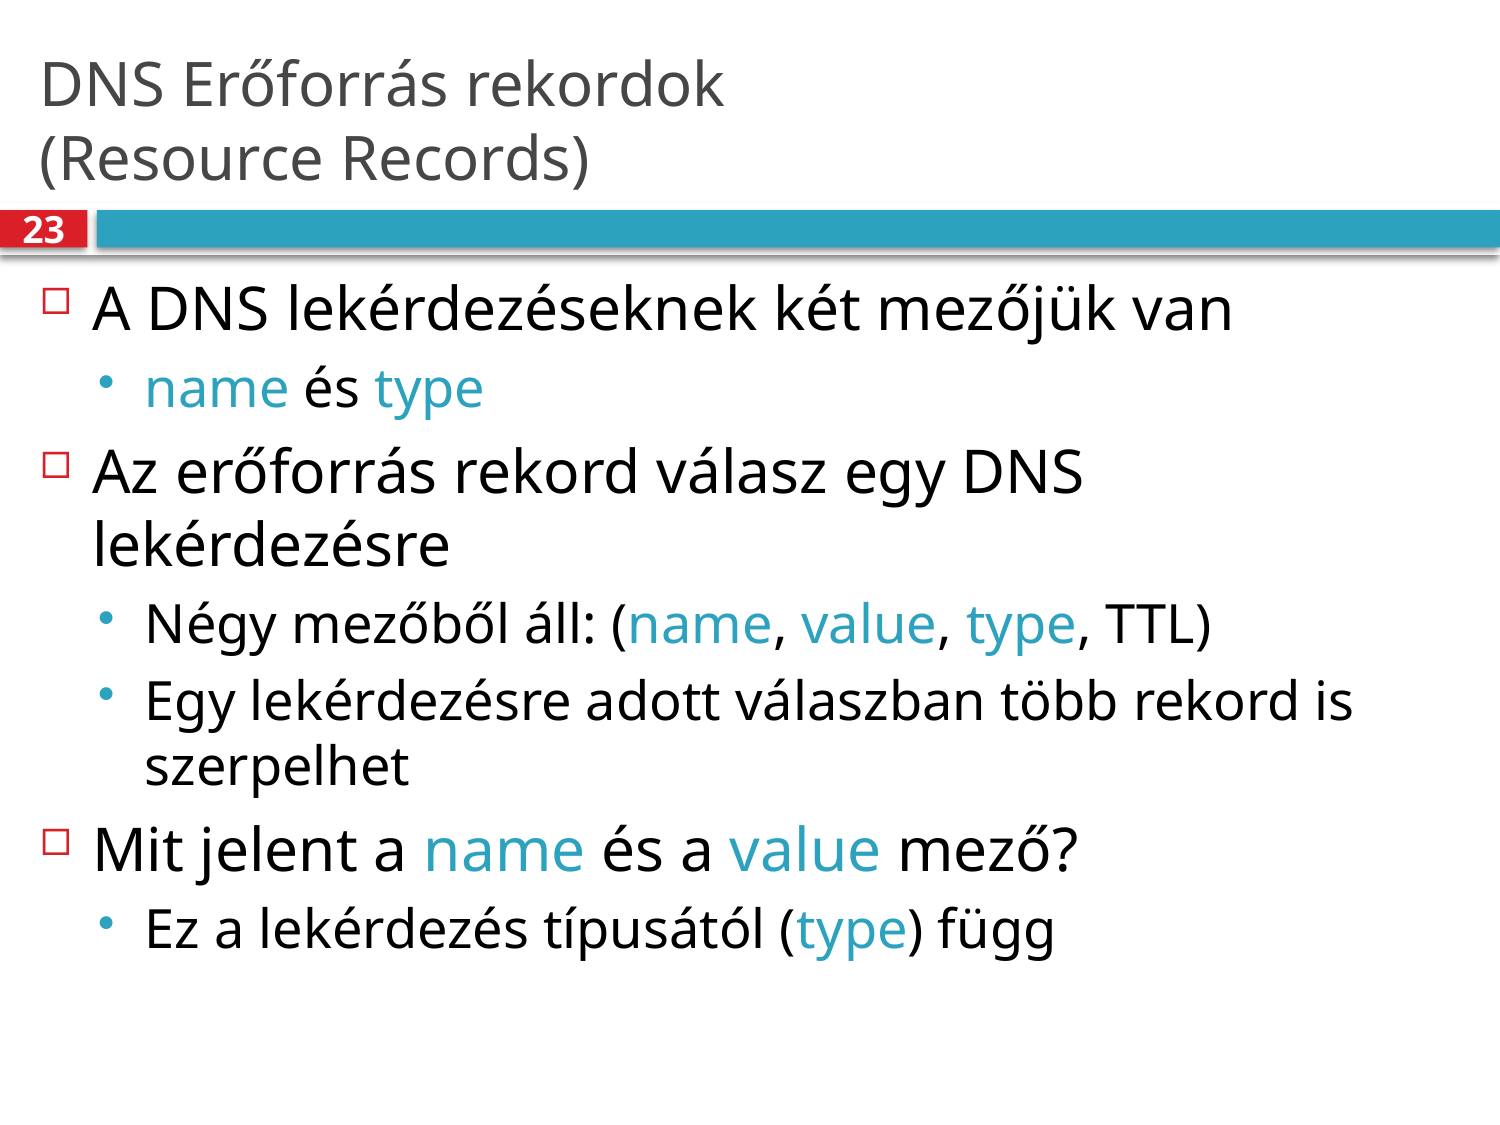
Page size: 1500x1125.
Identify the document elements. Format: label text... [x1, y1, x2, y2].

slide_number 23 [0, 206, 88, 257]
title DNS Erőforrás rekordok (Resource Records) [24, 37, 1475, 200]
list A DNS lekérdezéseknek két mezőjük van name és type Az erőforrás rekord válasz egy DNS lekérdezésre Négy mezőből áll: (name, value, type, TTL) Egy lekérdezésre adott válaszban több rekord is szerpelhet Mit jelent a name és a value mező? Ez a lekérdezés típusától (type) függ [24, 262, 1475, 1100]
